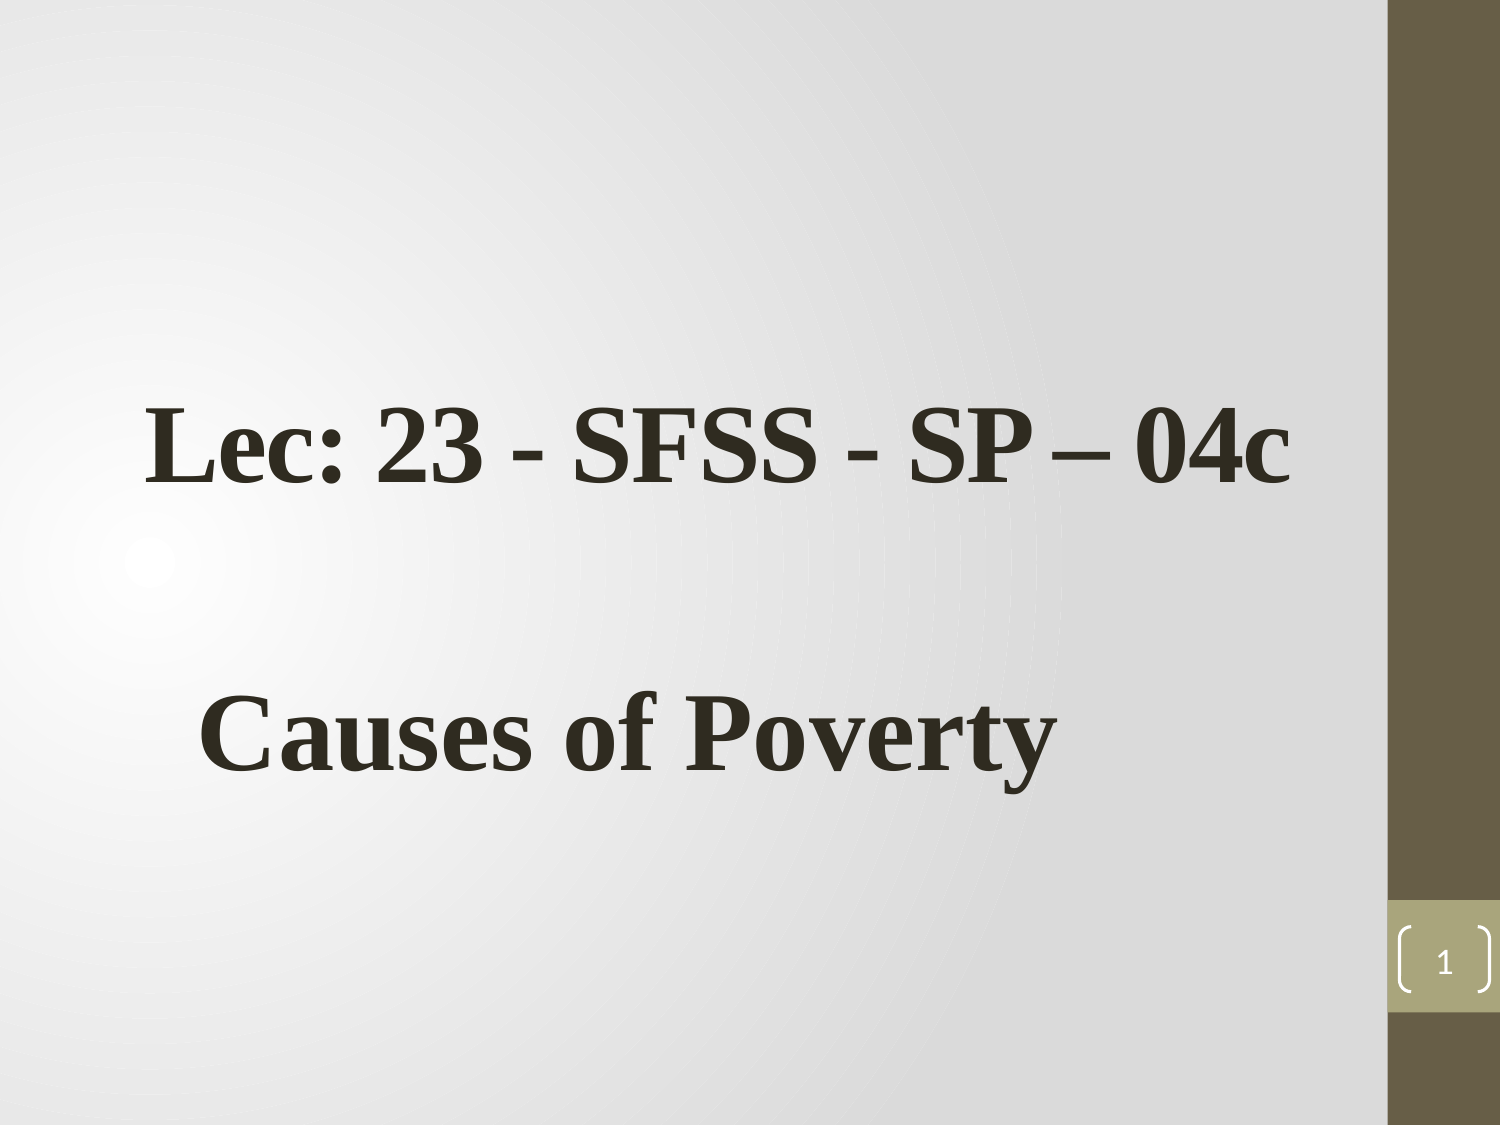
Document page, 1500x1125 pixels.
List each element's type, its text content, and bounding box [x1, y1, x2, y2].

slide_number 1 [1397, 925, 1492, 994]
title Lec: 23 - SFSS - SP – 04c [112, 362, 1325, 513]
subtitle Causes of Poverty [112, 650, 1173, 825]
